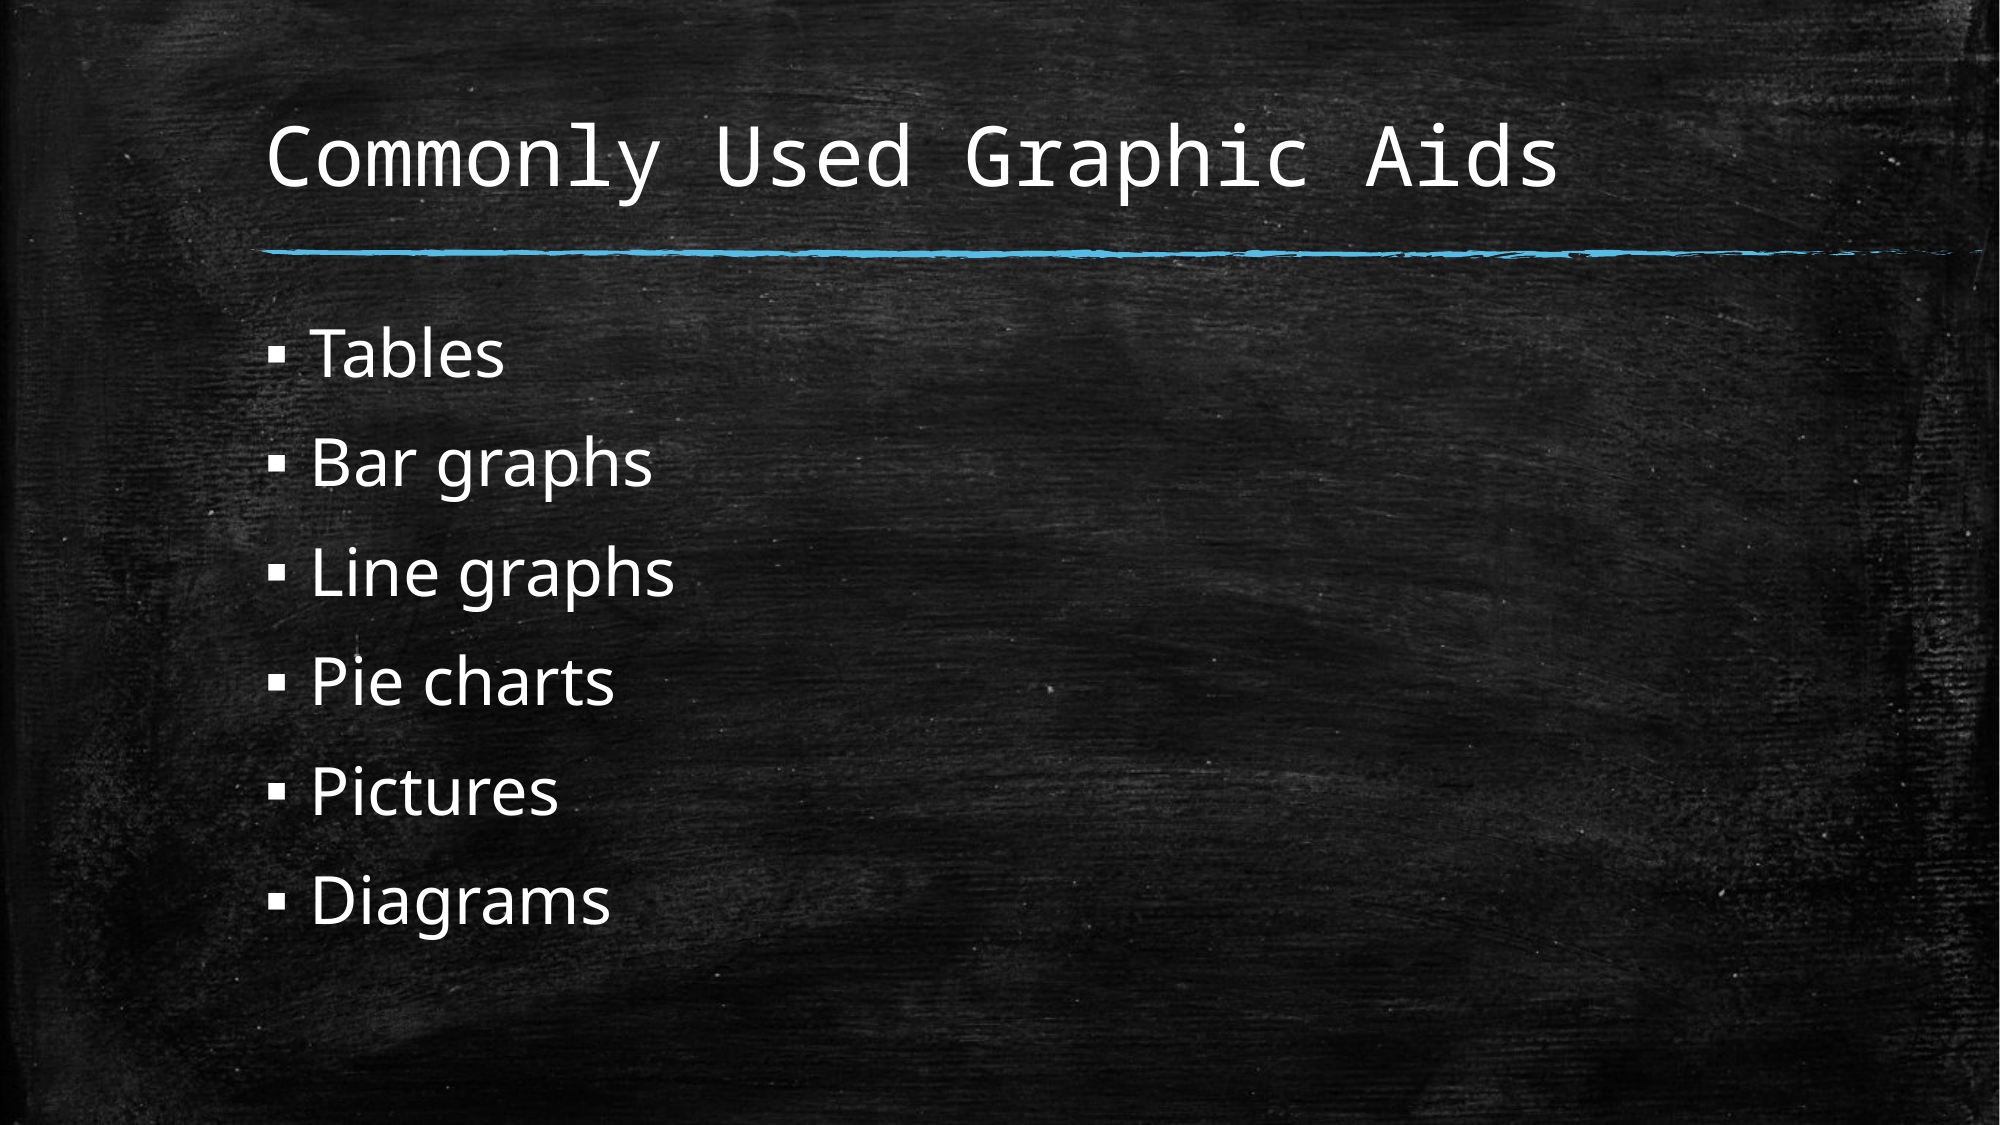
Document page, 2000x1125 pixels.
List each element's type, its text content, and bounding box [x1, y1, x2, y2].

list Tables Bar graphs Line graphs Pie charts Pictures Diagrams [249, 312, 1750, 1013]
title Commonly Used Graphic Aids [249, 45, 1750, 213]
